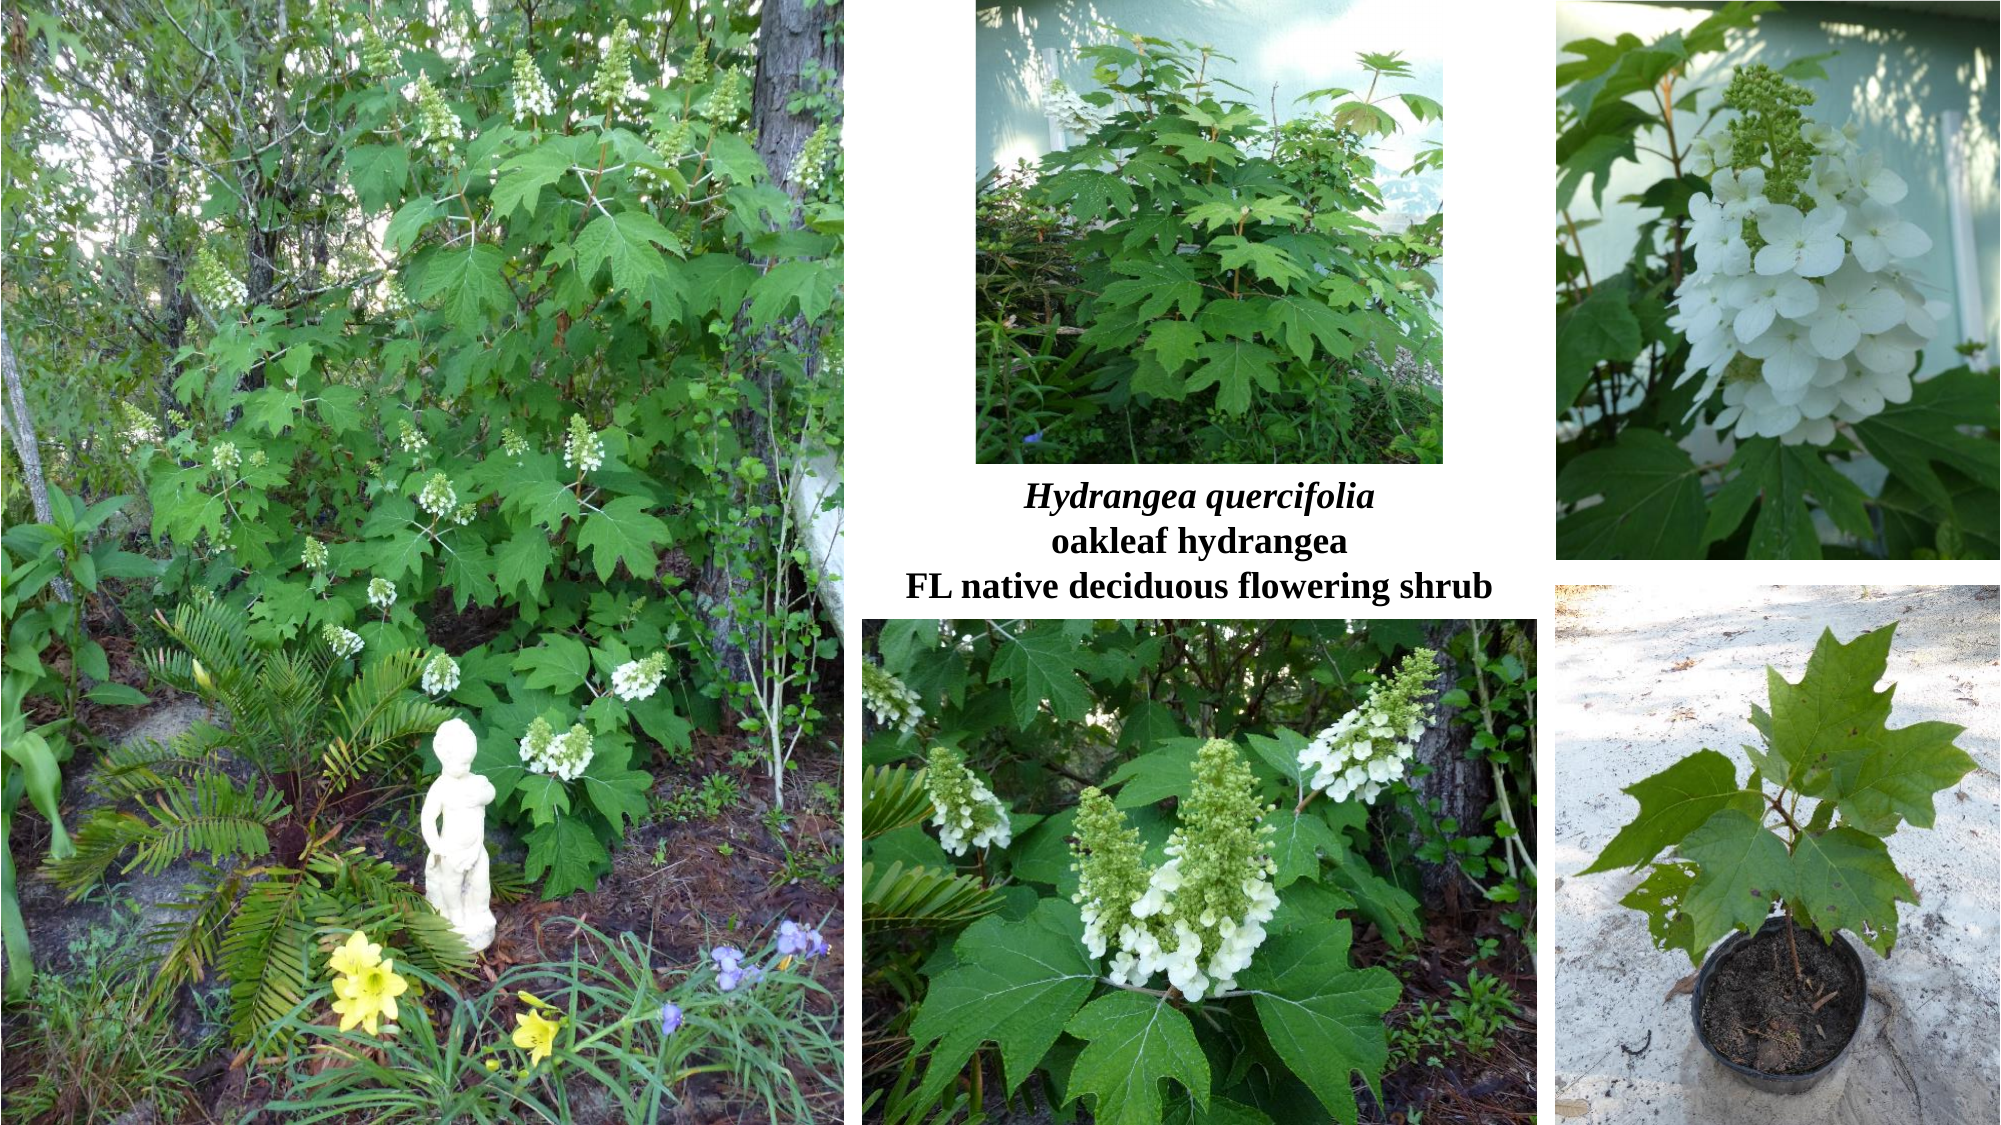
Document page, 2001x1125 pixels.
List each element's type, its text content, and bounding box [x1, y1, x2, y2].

picture [0, 0, 1537, 1125]
picture [1498, 1, 2000, 560]
picture [1555, 585, 2000, 1125]
text_box Hydrangea quercifolia oakleaf hydrangea FL native deciduous flowering shrub [985, 463, 1509, 613]
